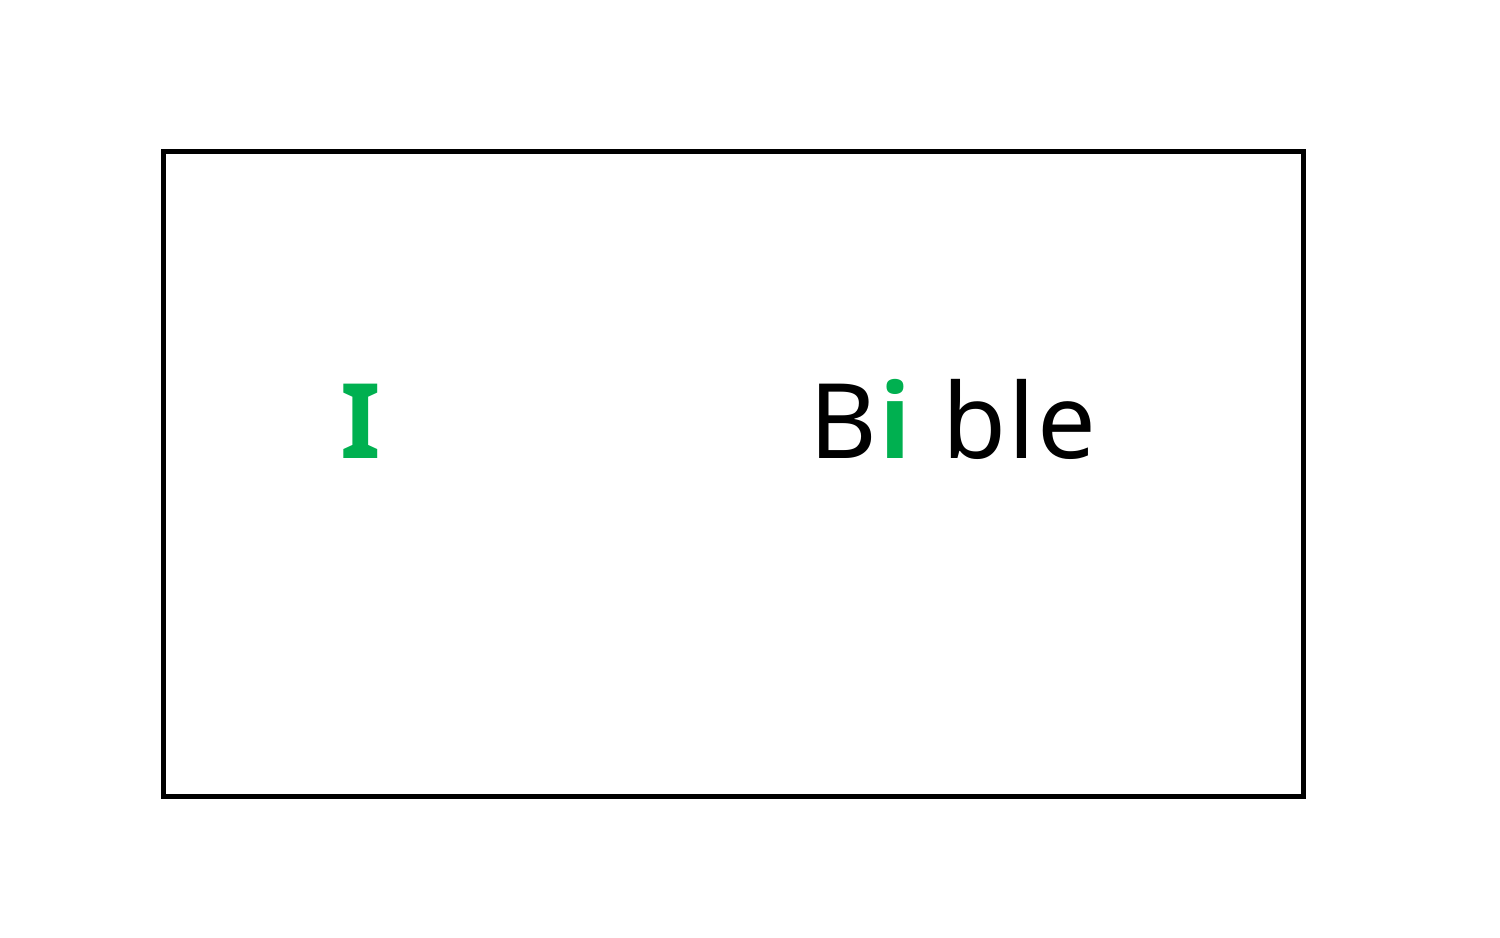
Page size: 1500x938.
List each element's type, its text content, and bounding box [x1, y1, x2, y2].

text_box I [326, 347, 475, 488]
text_box [163, 150, 1304, 797]
text_box Bi ble [666, 347, 1112, 488]
